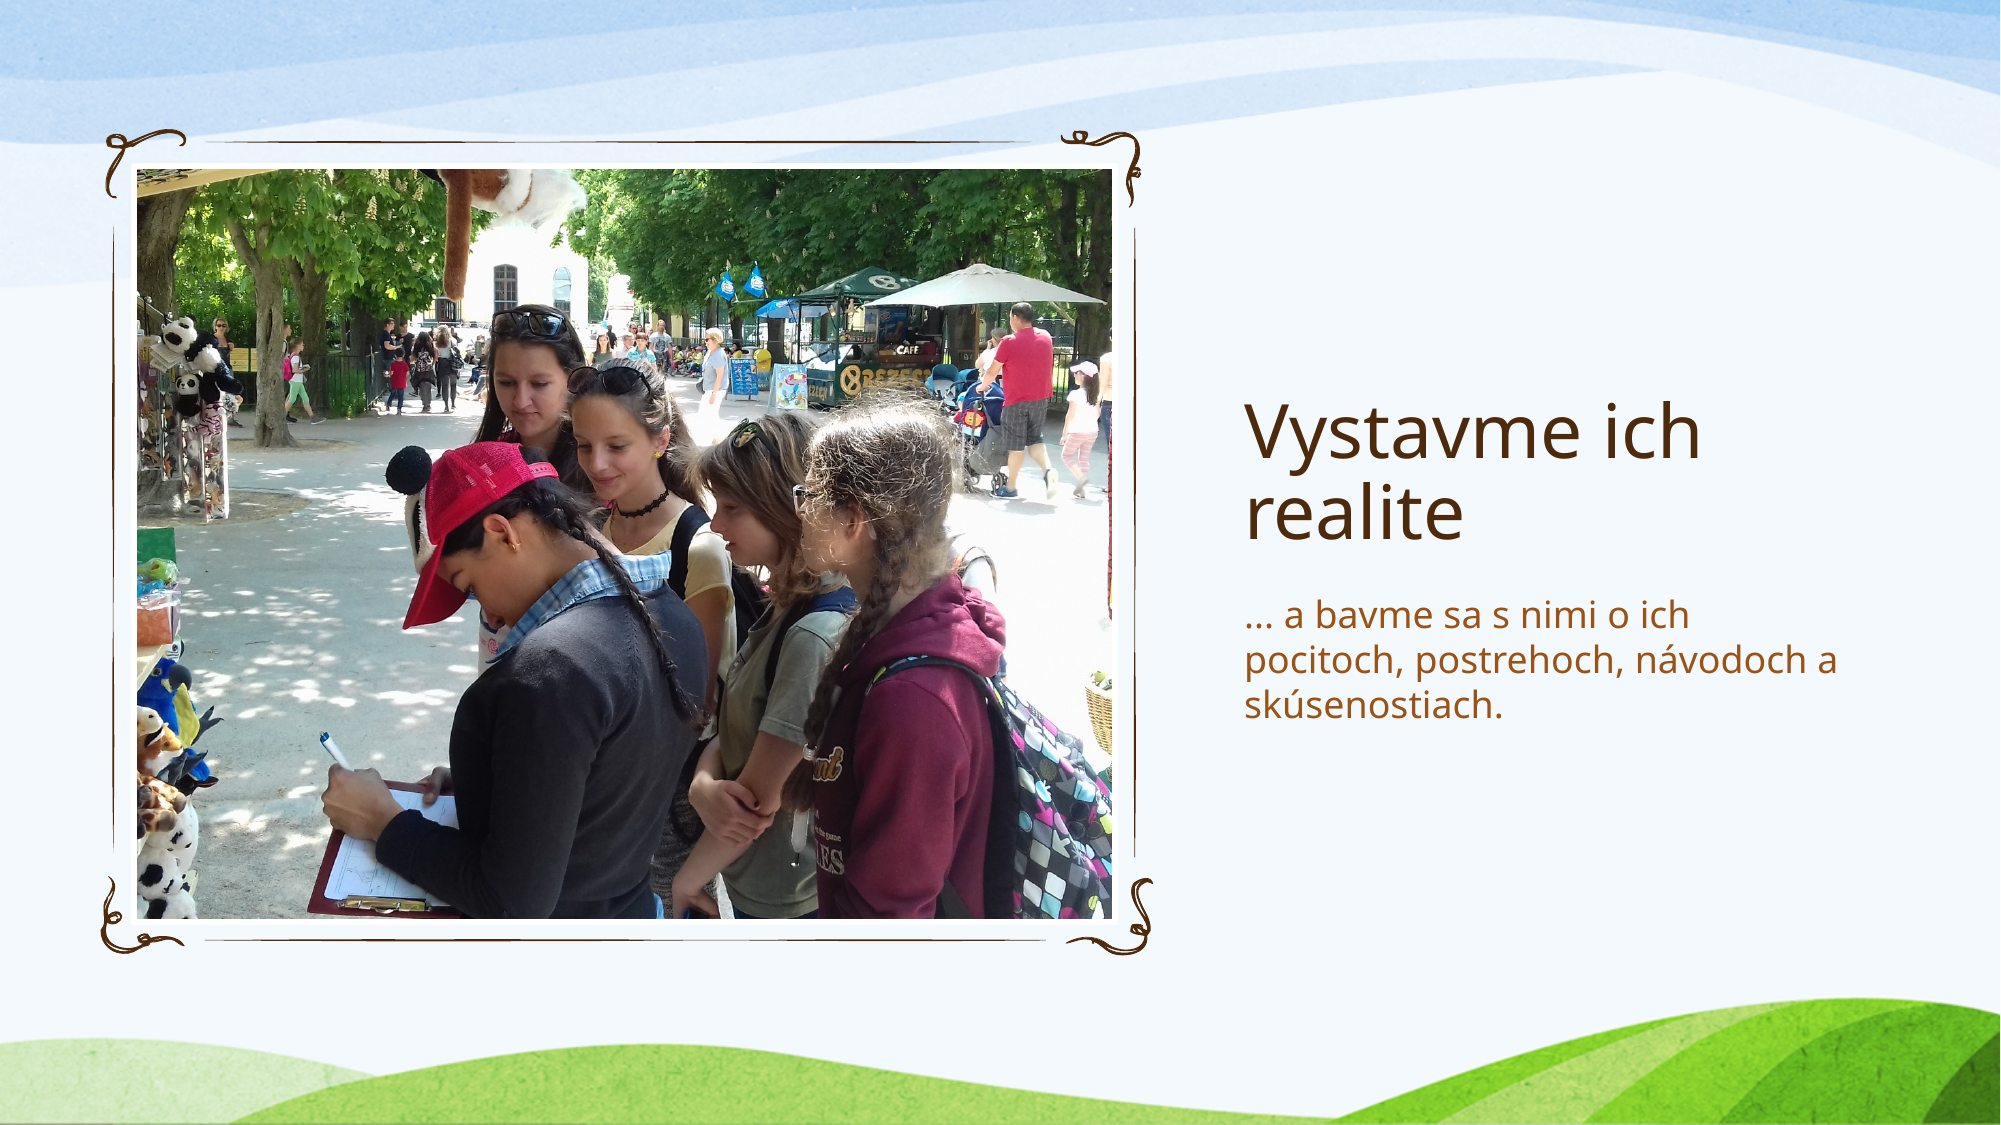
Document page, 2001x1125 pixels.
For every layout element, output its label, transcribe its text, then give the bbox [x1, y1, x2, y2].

title Vystavme ich realite [1229, 218, 1860, 564]
picture [0, 0, 2001, 1125]
list ... a bavme sa s nimi o ich pocitoch, postrehoch, návodoch a skúsenostiach. [1229, 583, 1860, 939]
